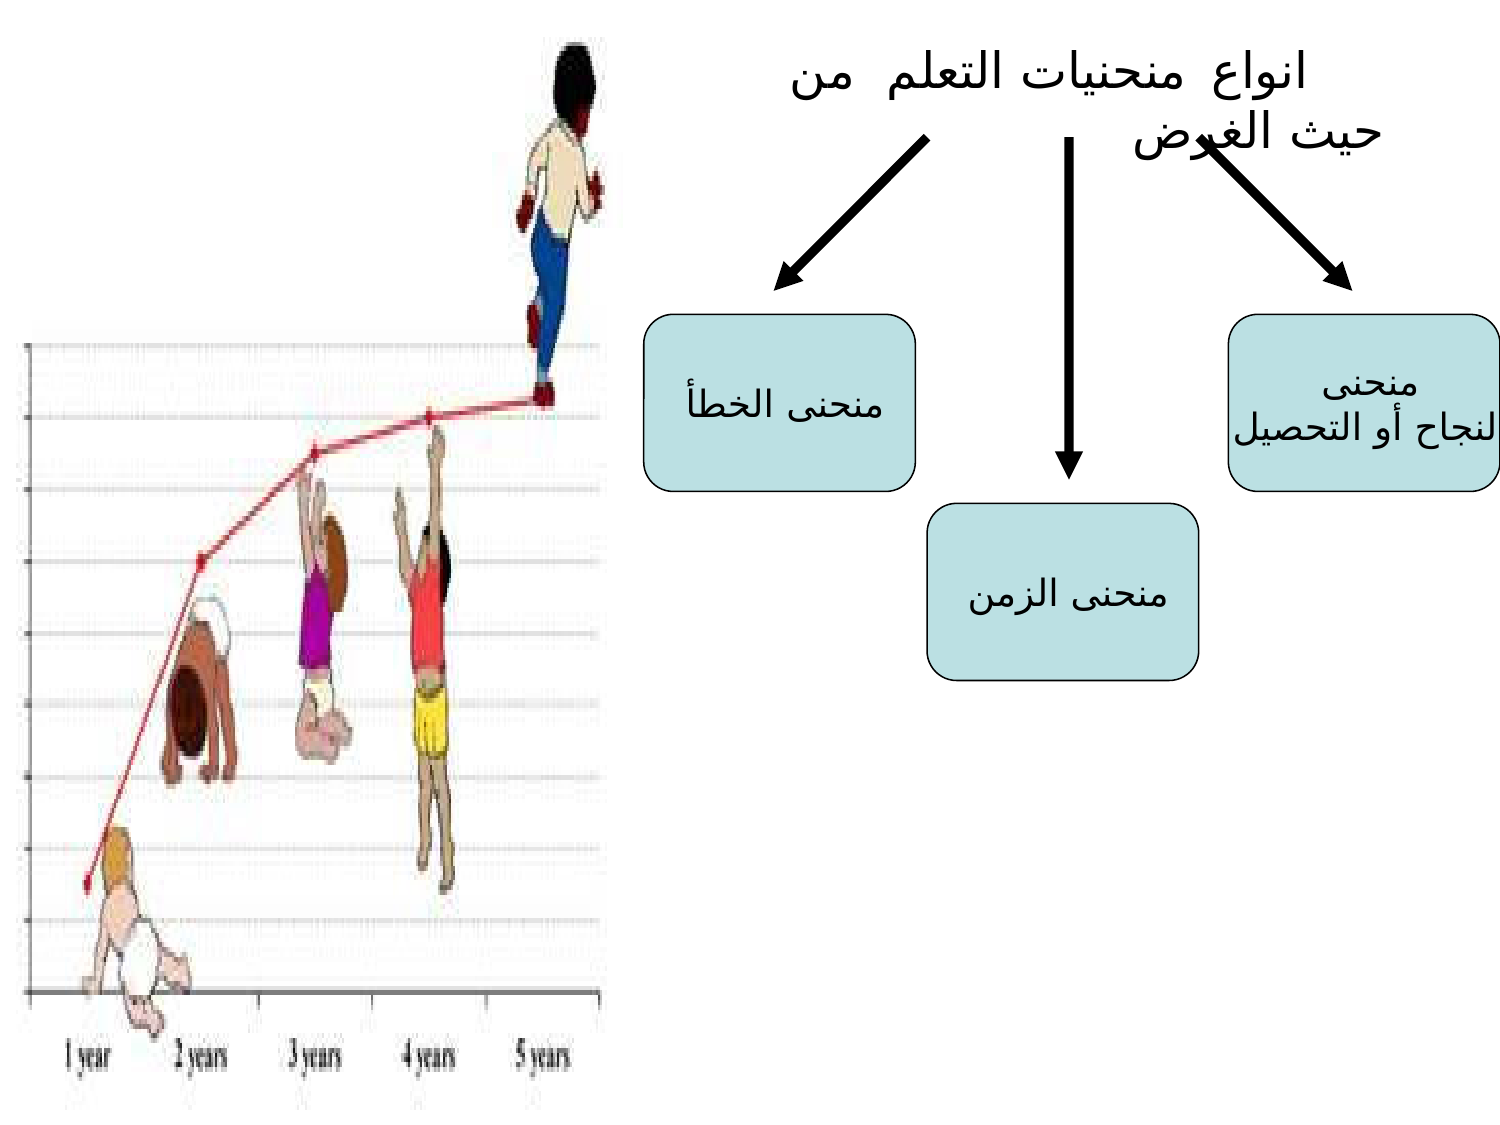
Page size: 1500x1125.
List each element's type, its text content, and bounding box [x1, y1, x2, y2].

text_box منحنى الخطأ [648, 314, 916, 492]
text_box منحنى الزمن [927, 503, 1199, 681]
text_box انواع منحنيات التعلم من حيث الغرض [726, 30, 1400, 166]
text_box منحنى النجاح أو التحصيل [1228, 314, 1500, 492]
text_box [1198, 137, 1353, 291]
text_box [1062, 137, 1076, 480]
picture [0, 0, 644, 1125]
text_box [773, 137, 928, 291]
